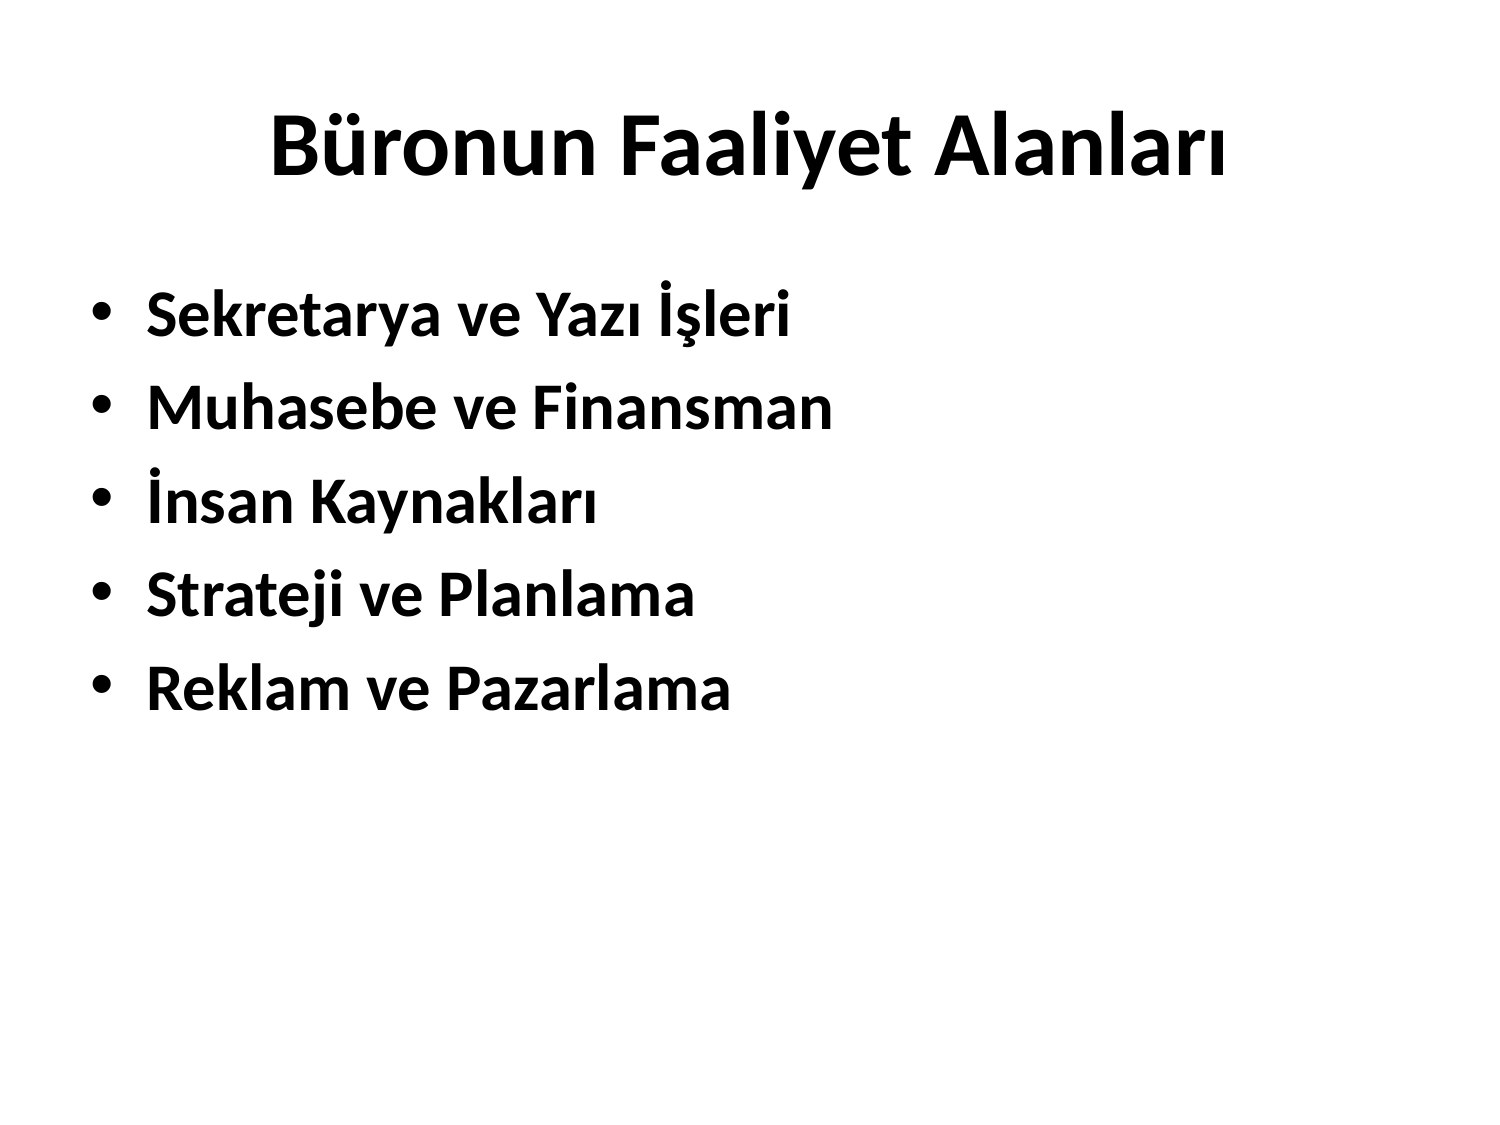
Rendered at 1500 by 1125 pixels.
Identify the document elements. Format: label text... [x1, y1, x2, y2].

list Sekretarya ve Yazı İşleri Muhasebe ve Finansman İnsan Kaynakları Strateji ve Planlama Reklam ve Pazarlama [75, 262, 1425, 1005]
title Büronun Faaliyet Alanları [75, 45, 1425, 233]
